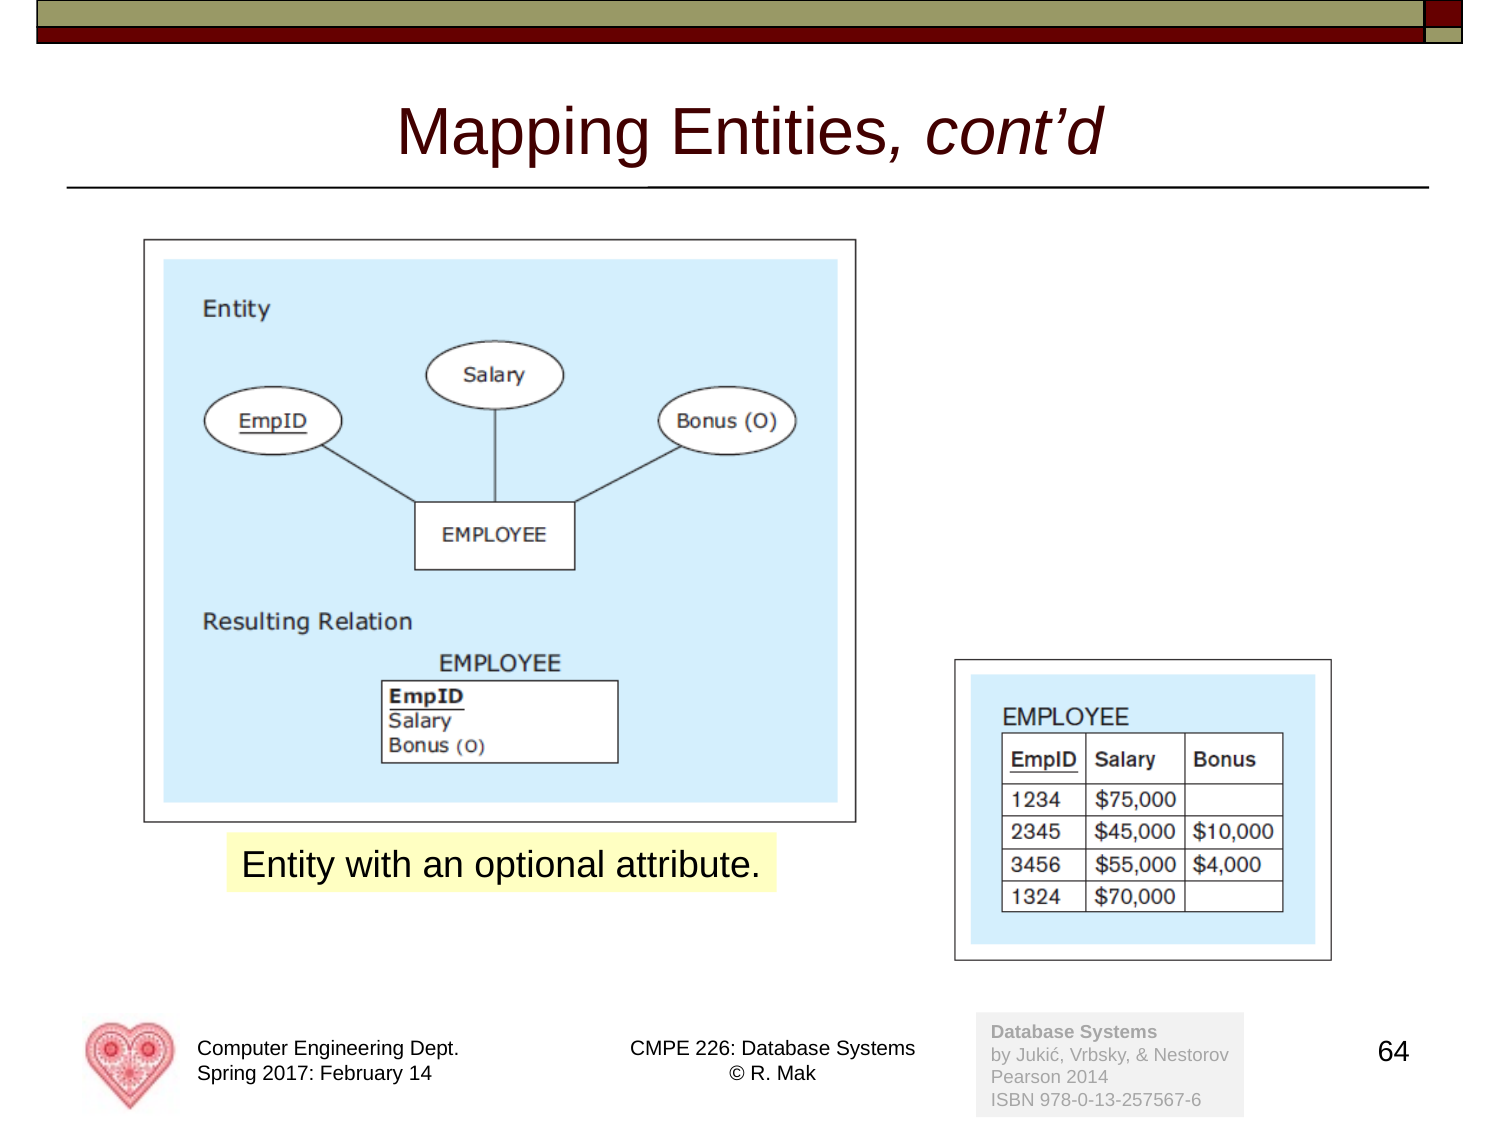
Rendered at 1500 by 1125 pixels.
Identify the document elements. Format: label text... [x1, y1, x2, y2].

title Mapping Entities, cont’d [75, 67, 1425, 175]
picture [944, 652, 1340, 968]
picture [134, 232, 871, 833]
picture [82, 1013, 180, 1118]
text_box Entity with an optional attribute. [226, 840, 777, 893]
text_box Database Systems by Jukić, Vrbsky, & Nestorov Pearson 2014 ISBN 978-0-13-257567-6 [976, 1012, 1244, 1118]
slide_number 64 [1244, 1025, 1425, 1100]
